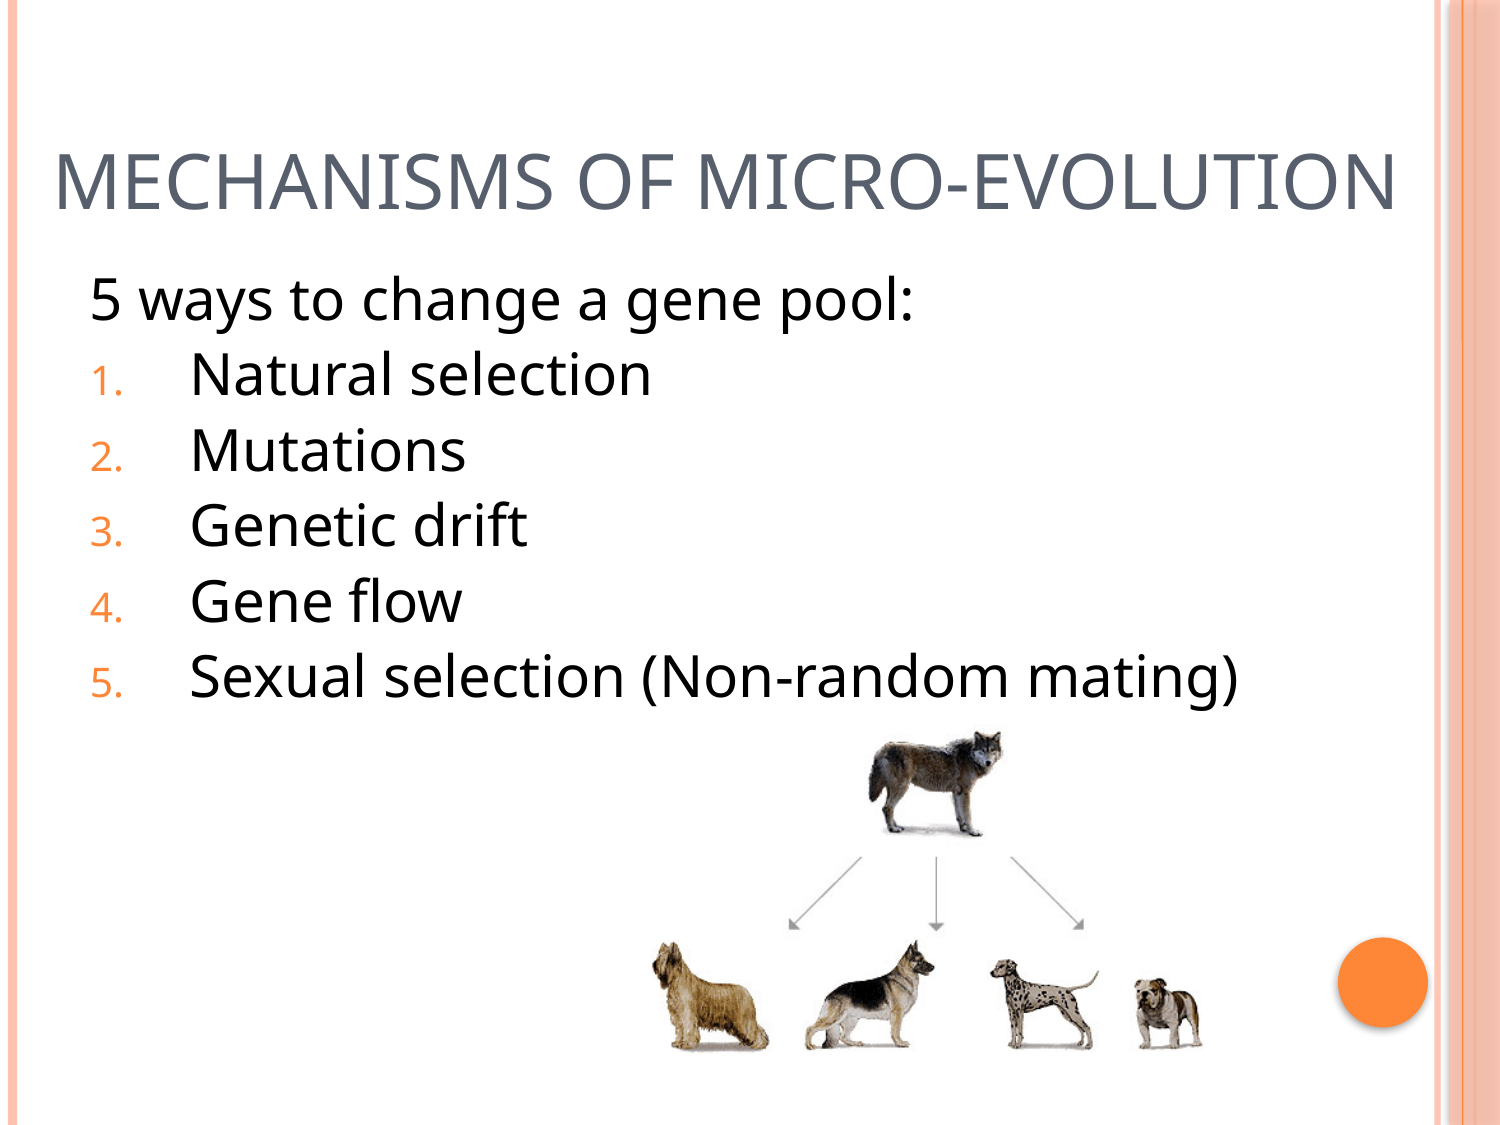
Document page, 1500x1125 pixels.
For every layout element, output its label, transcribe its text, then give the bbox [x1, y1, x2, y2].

picture [649, 723, 1206, 1054]
list 5 ways to change a gene pool: Natural selection Mutations Genetic drift Gene flow Sexual selection (Non-random mating) [75, 262, 1300, 1062]
title Mechanisms of Micro-Evolution [37, 45, 1425, 233]
